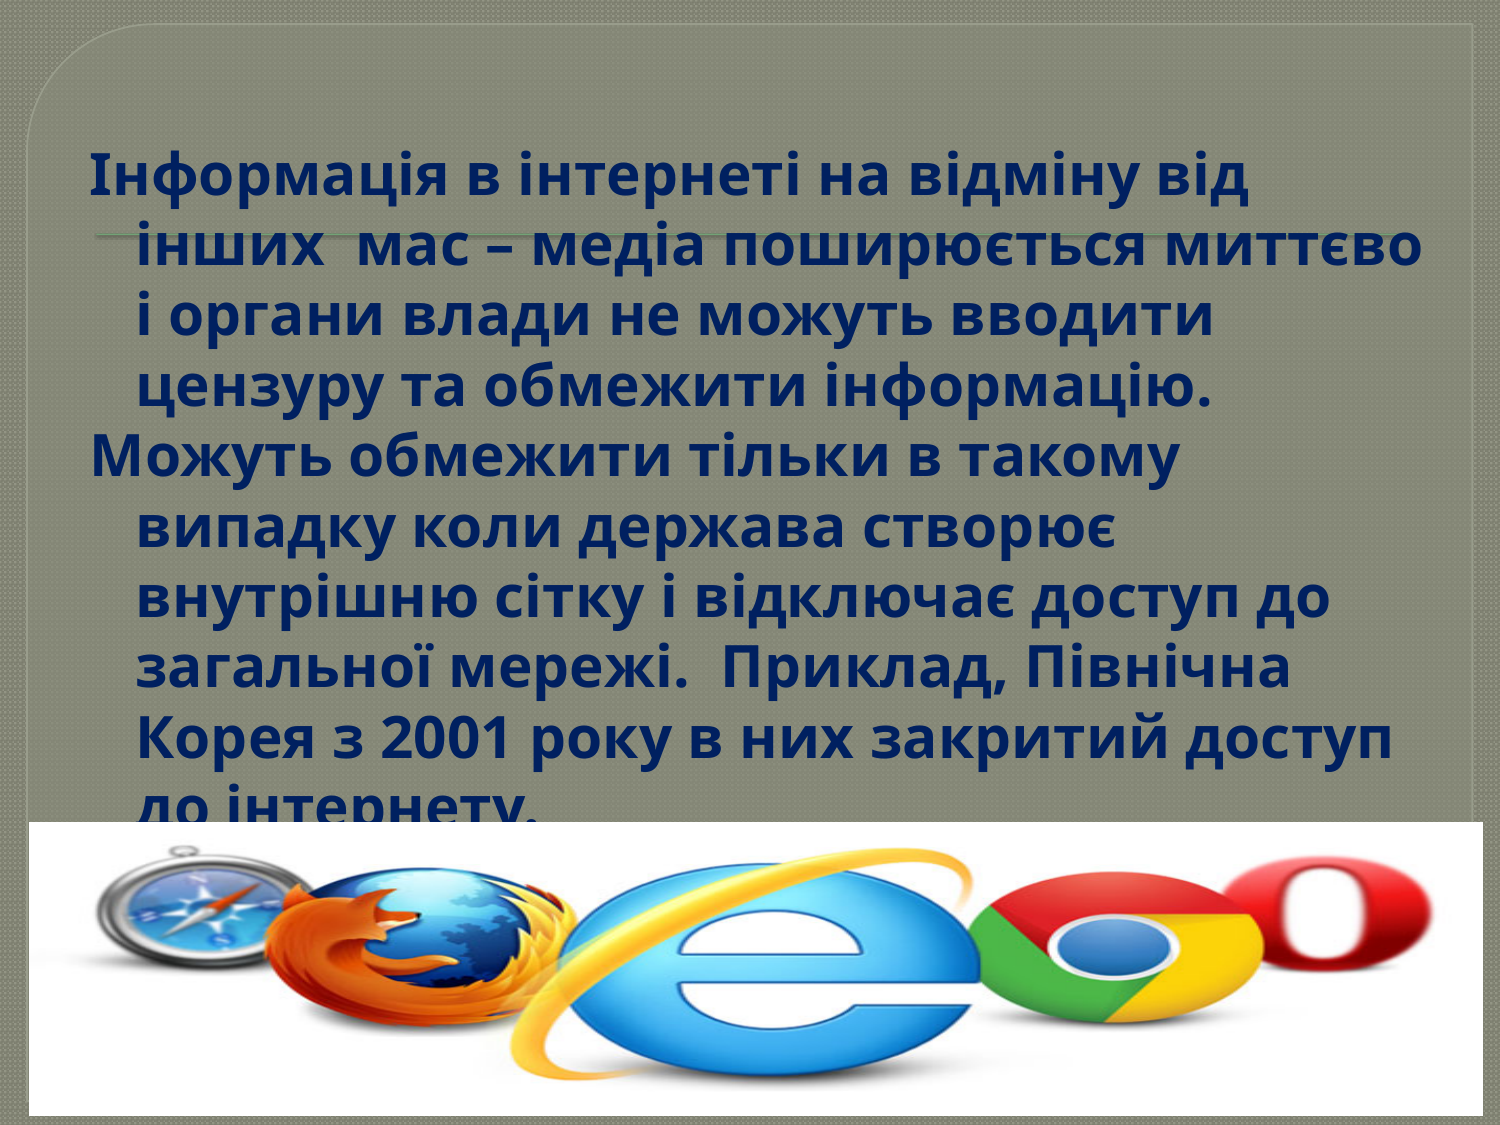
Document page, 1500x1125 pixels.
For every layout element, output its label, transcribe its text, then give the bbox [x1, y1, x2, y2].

list Інформація в інтернеті на відміну від інших мас – медіа поширюється миттєво і органи влади не можуть вводити цензуру та обмежити інформацію. Можуть обмежити тільки в такому випадку коли держава створює внутрішню сітку і відключає доступ до загальної мережі. Приклад, Північна Корея з 2001 року в них закритий доступ до інтернету. [75, 58, 1442, 821]
picture [29, 822, 1483, 1116]
